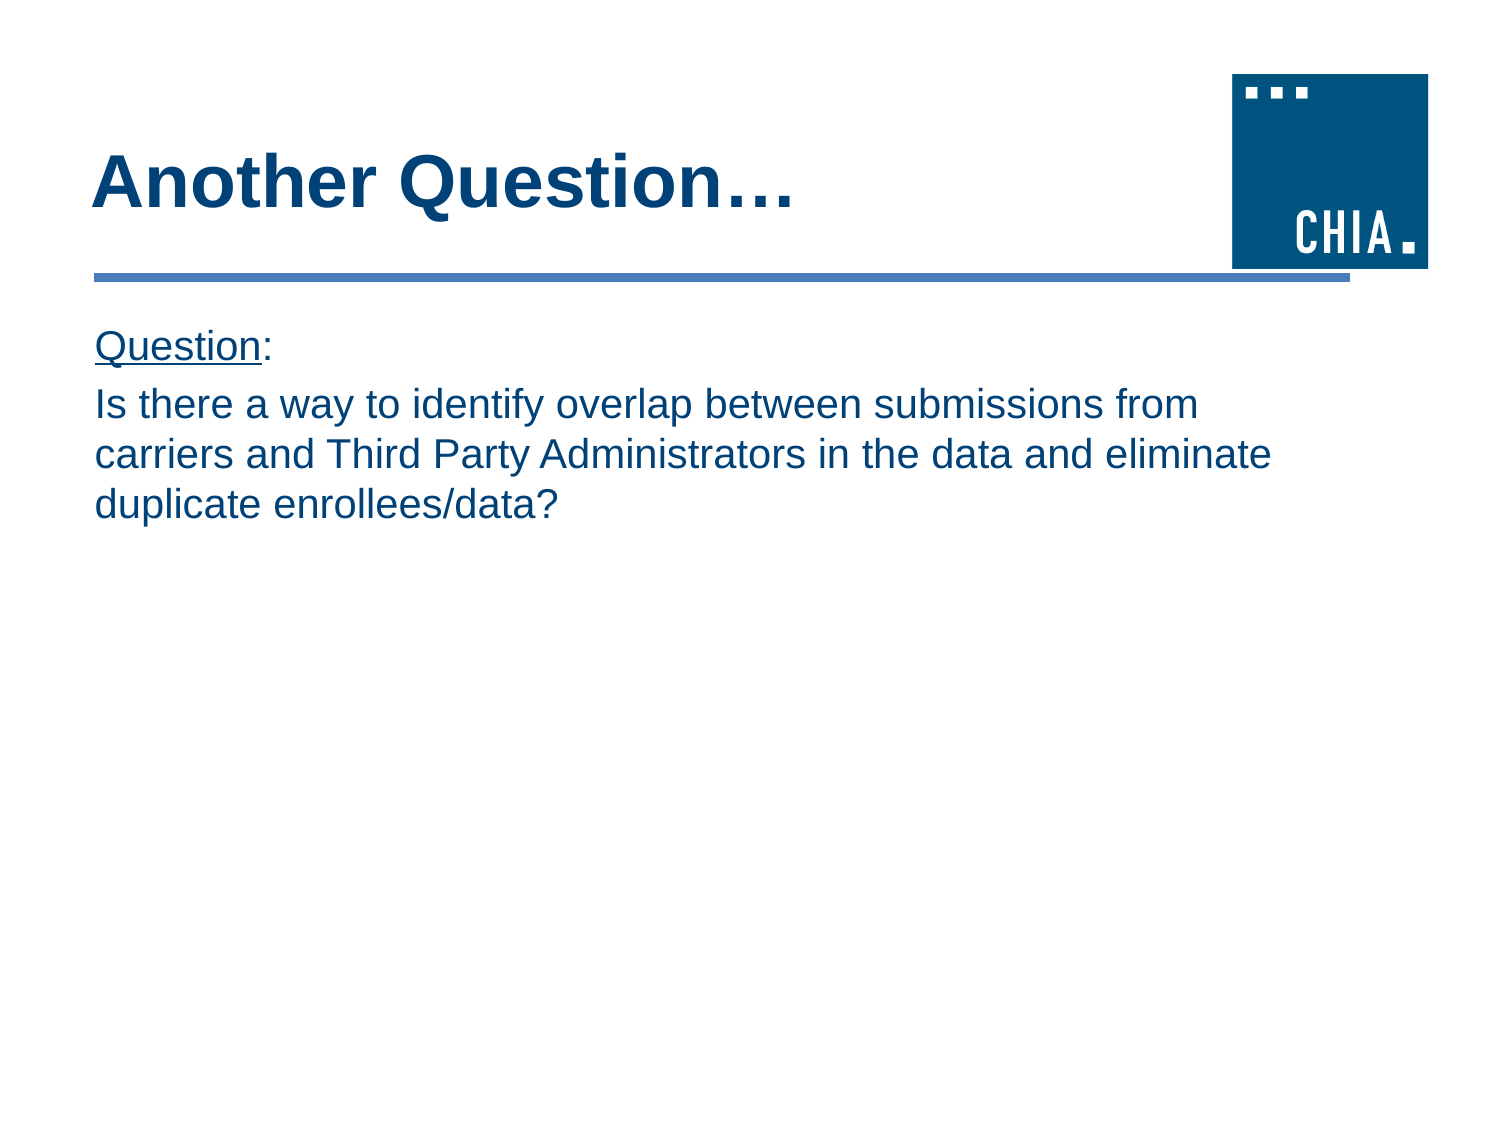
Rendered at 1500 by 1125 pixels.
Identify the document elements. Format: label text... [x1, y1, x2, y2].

picture [1229, 74, 1432, 276]
picture [1246, 88, 1257, 93]
picture [1354, 211, 1359, 252]
subtitle Question: Is there a way to identify overlap between submissions from carriers and Third Party Administrators in the data and eliminate duplicate enrollees/data? [79, 310, 1353, 987]
picture [1368, 211, 1390, 253]
picture [1271, 88, 1282, 93]
picture [1297, 88, 1307, 93]
picture [1403, 243, 1414, 253]
title Another Question… [75, 93, 1351, 261]
